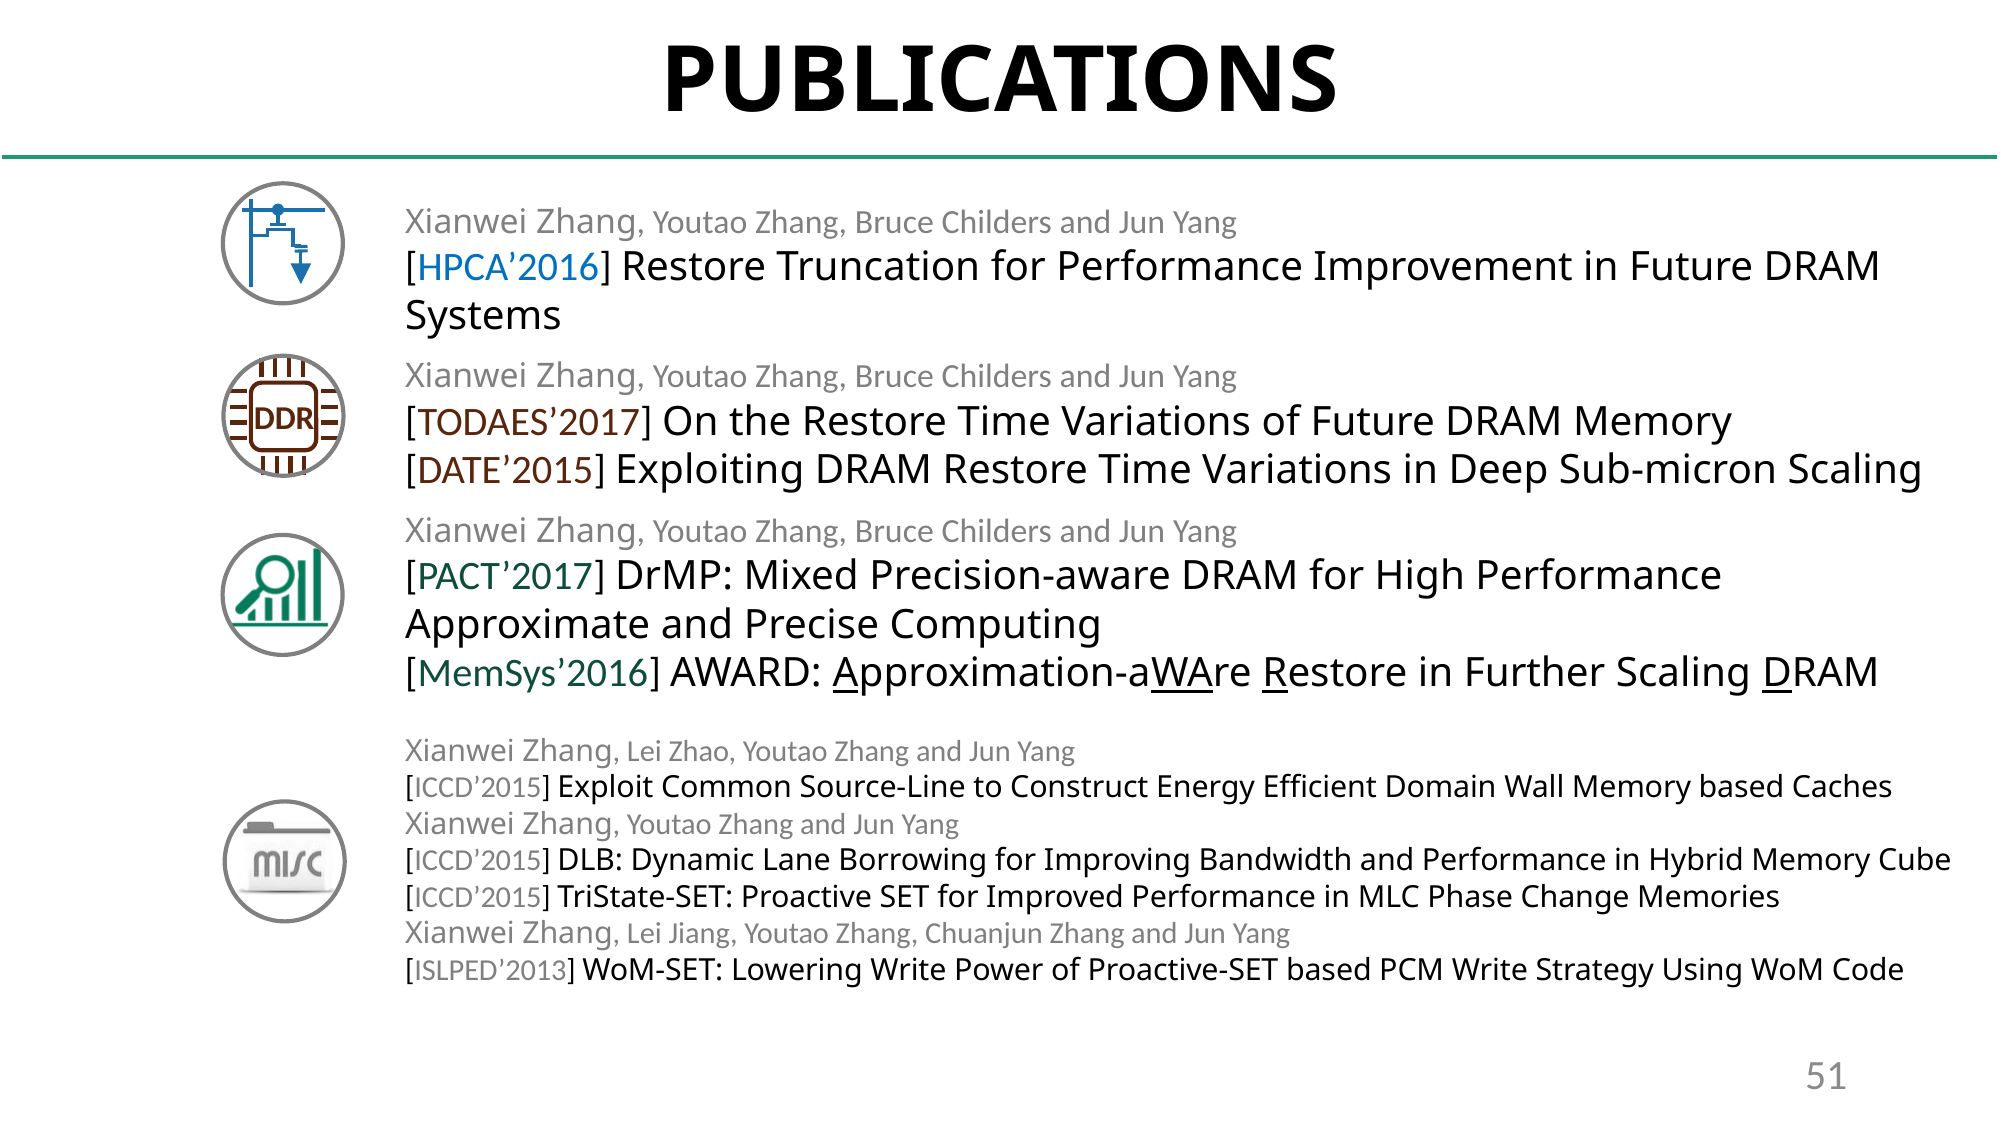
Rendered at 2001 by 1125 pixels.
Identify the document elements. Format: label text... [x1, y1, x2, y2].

list Xianwei Zhang, Youtao Zhang, Bruce Childers and Jun Yang [HPCA’2016] Restore Truncation for Performance Improvement in Future DRAM Systems Xianwei Zhang, Youtao Zhang, Bruce Childers and Jun Yang [TODAES’2017] On the Restore Time Variations of Future DRAM Memory [DATE’2015] Exploiting DRAM Restore Time Variations in Deep Sub-micron Scaling Xianwei Zhang, Youtao Zhang, Bruce Childers and Jun Yang [PACT’2017] DrMP: Mixed Precision-aware DRAM for High Performance Approximate and Precise Computing [MemSys’2016] AWARD: Approximation-aWAre Restore in Further Scaling DRAM Xianwei Zhang, Lei Zhao, Youtao Zhang and Jun Yang [ICCD’2015] Exploit Common Source-Line to Construct Energy Efficient Domain Wall Memory based Caches Xianwei Zhang, Youtao Zhang and Jun Yang [ICCD’2015] DLB: Dynamic Lane Borrowing for Improving Bandwidth and Performance in Hybrid Memory Cube [ICCD’2015] TriState-SET: Proactive SET for Improved Performance in MLC Phase Change Memories Xianwei Zhang, Lei Jiang, Youtao Zhang, Chuanjun Zhang and Jun Yang [ISLPED’2013] WoM-SET: Lowering Write Power of Proactive-SET based PCM Write Strategy Using WoM Code [390, 191, 1980, 1083]
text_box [224, 801, 345, 922]
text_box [222, 534, 343, 655]
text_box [223, 355, 344, 476]
slide_number 51 [1412, 1042, 1863, 1103]
title PUBLICATIONS [137, 9, 1863, 154]
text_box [222, 183, 343, 304]
